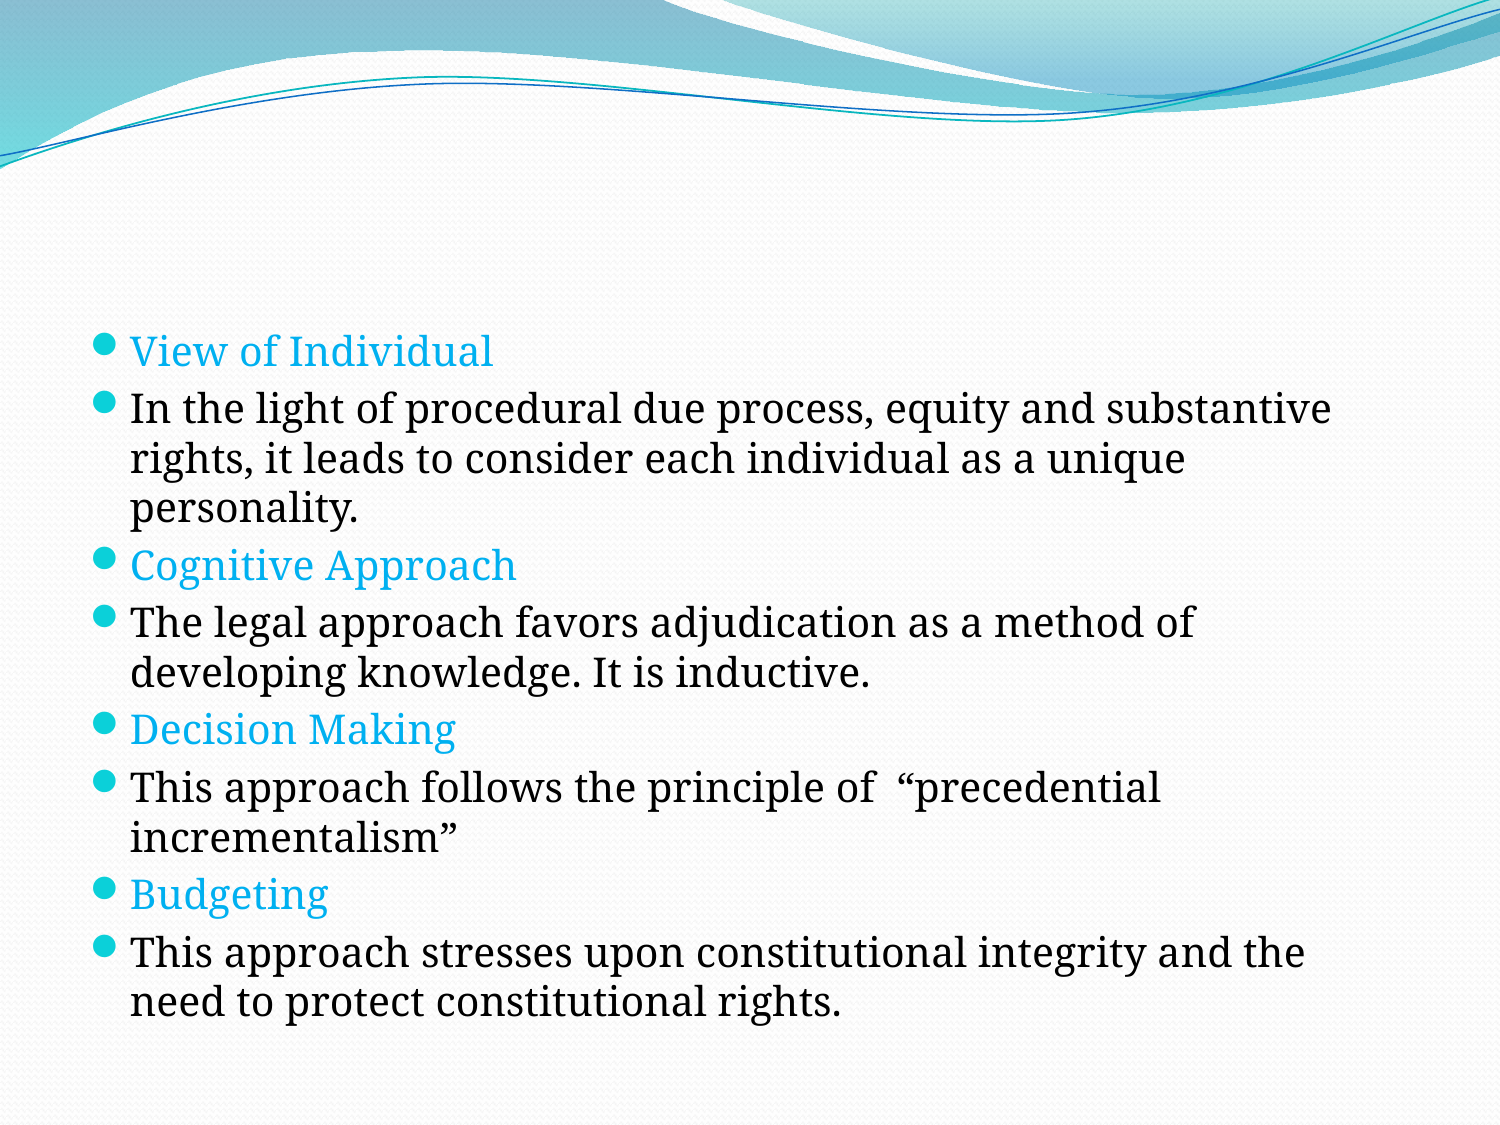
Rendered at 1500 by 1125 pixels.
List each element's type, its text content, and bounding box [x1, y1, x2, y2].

list View of Individual In the light of procedural due process, equity and substantive rights, it leads to consider each individual as a unique personality. Cognitive Approach The legal approach favors adjudication as a method of developing knowledge. It is inductive. Decision Making This approach follows the principle of “precedential incrementalism” Budgeting This approach stresses upon constitutional integrity and the need to protect constitutional rights. [75, 317, 1425, 1038]
